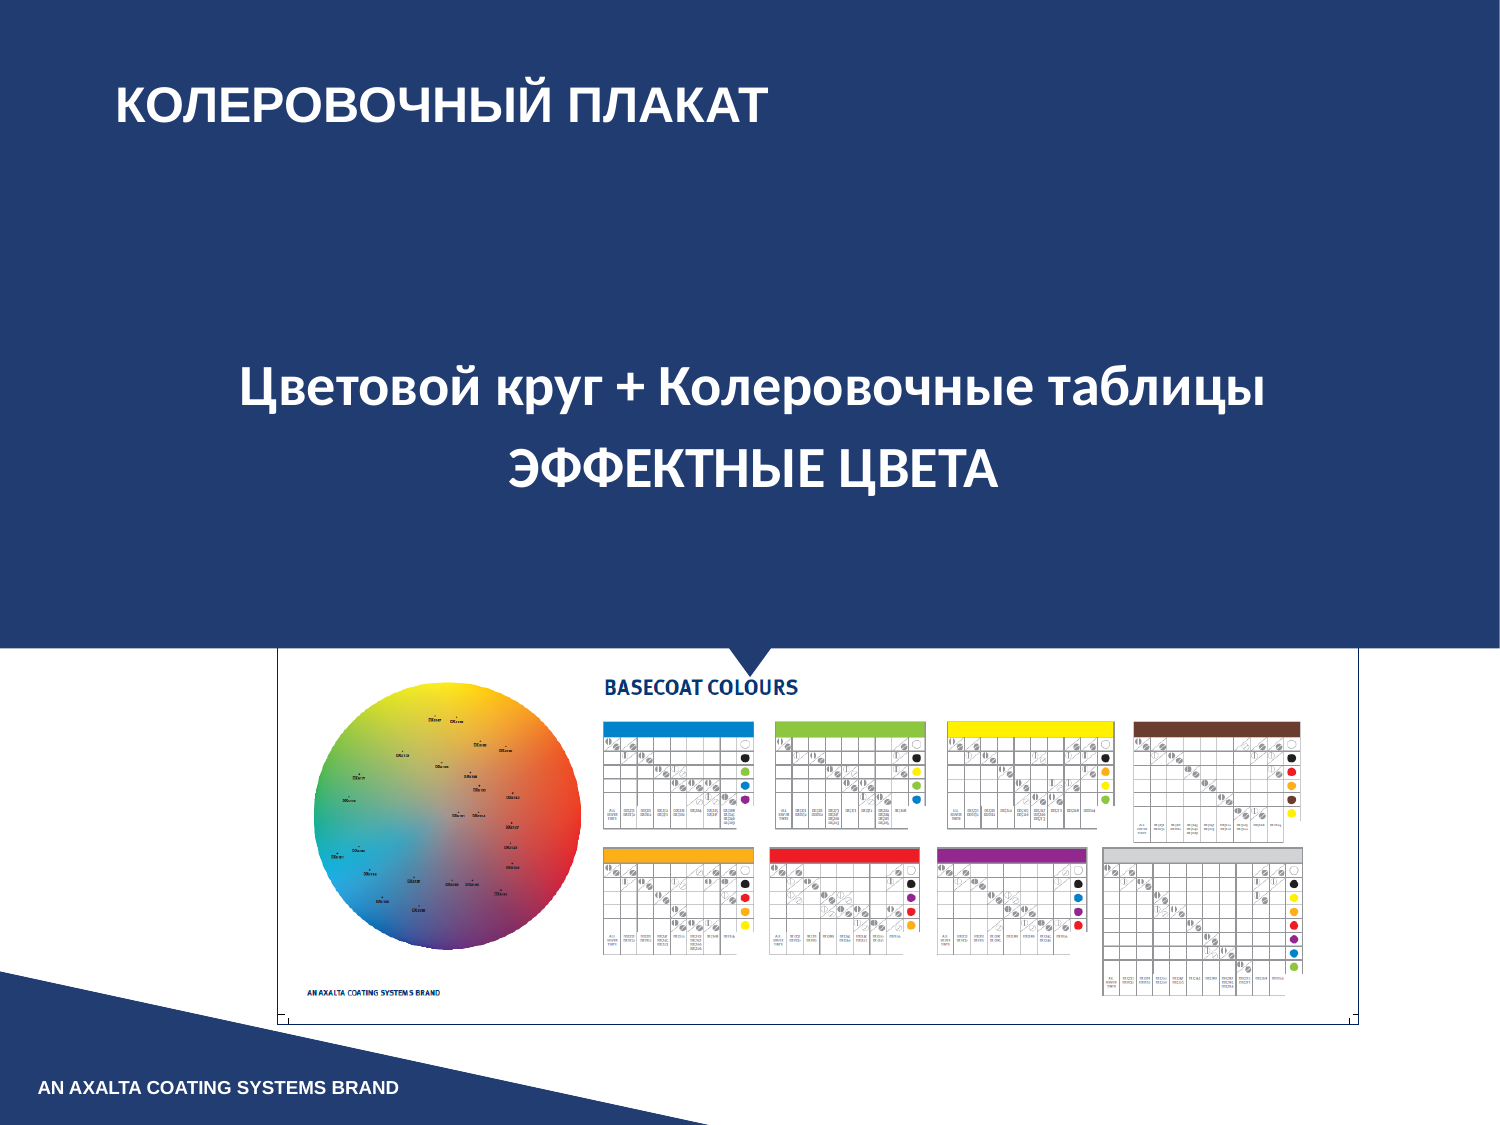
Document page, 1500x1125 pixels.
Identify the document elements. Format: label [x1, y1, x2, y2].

text_box [0, 0, 1500, 678]
picture [0, 678, 1500, 1125]
